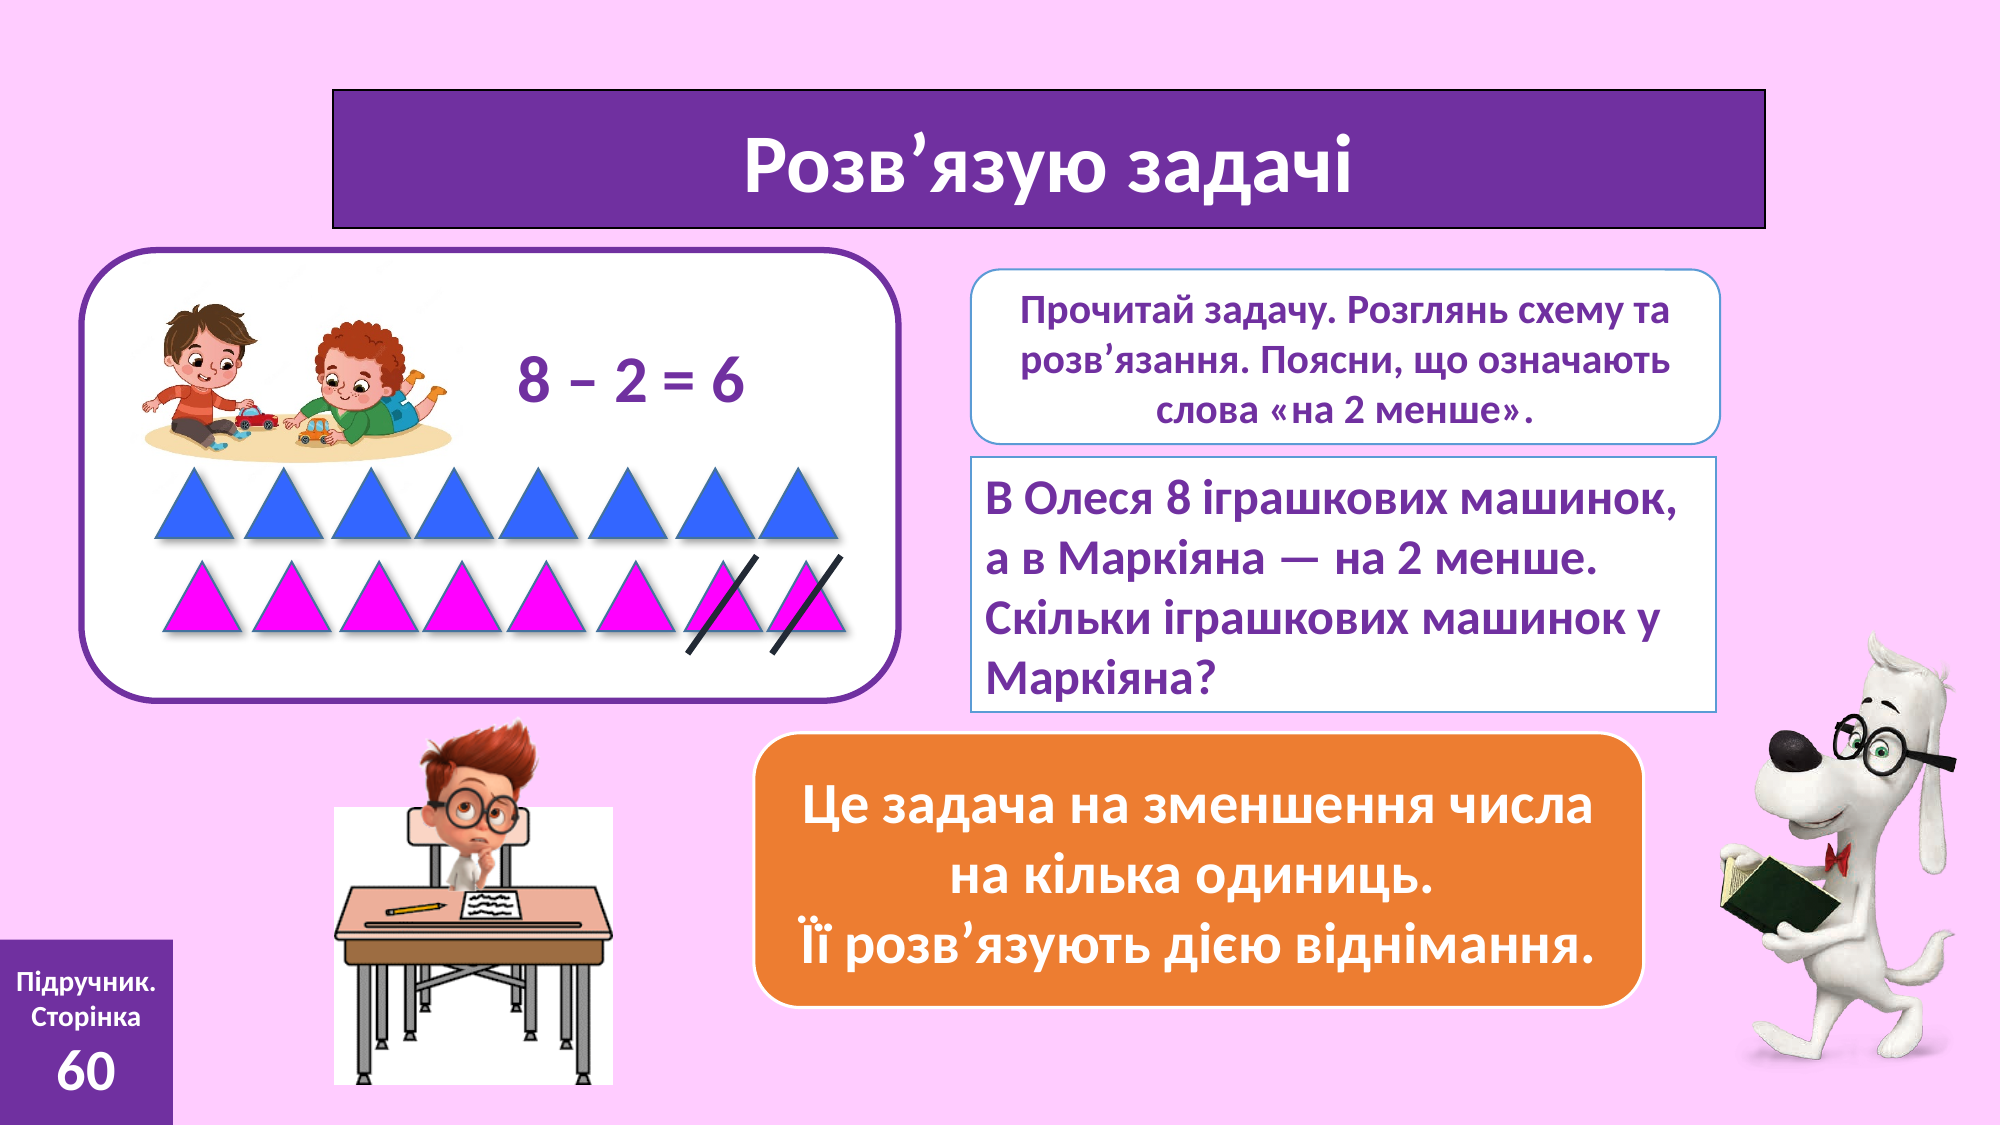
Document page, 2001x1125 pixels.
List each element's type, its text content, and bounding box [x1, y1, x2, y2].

text_box [338, 559, 420, 633]
text_box [587, 466, 669, 539]
text_box В Олеся 8 іграшкових машинок, а в Маркіяна — на 2 менше. Скільки іграшкових машинок у Маркіяна? [970, 456, 1717, 713]
text_box [243, 494, 325, 539]
text_box [80, 249, 900, 702]
text_box [682, 624, 687, 633]
text_box [765, 622, 771, 633]
text_box Підручник. Сторінка 60 [0, 938, 174, 1125]
text_box Розв’язую задачі [332, 89, 1766, 229]
text_box [841, 622, 847, 633]
text_box [595, 559, 677, 633]
text_box [506, 559, 587, 633]
text_box [413, 482, 495, 539]
text_box [251, 559, 333, 633]
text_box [771, 555, 841, 654]
text_box Це задача на зменшення числа на кілька одиниць. Її розв’язують дією віднімання. [752, 731, 1646, 1010]
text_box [687, 555, 757, 654]
text_box Прочитай задачу. Розглянь схему та розв’язання. Поясни, що означають слова «на 2 менше». [969, 268, 1722, 446]
text_box [757, 466, 839, 539]
text_box 8 – 2 = 6 [502, 328, 804, 424]
text_box [757, 620, 764, 633]
picture [130, 259, 463, 494]
text_box [421, 559, 503, 633]
picture [1716, 625, 1960, 1088]
text_box [330, 494, 412, 539]
text_box [498, 466, 579, 539]
text_box [161, 559, 243, 633]
picture [334, 696, 613, 1085]
text_box [675, 466, 756, 539]
text_box [153, 494, 235, 539]
